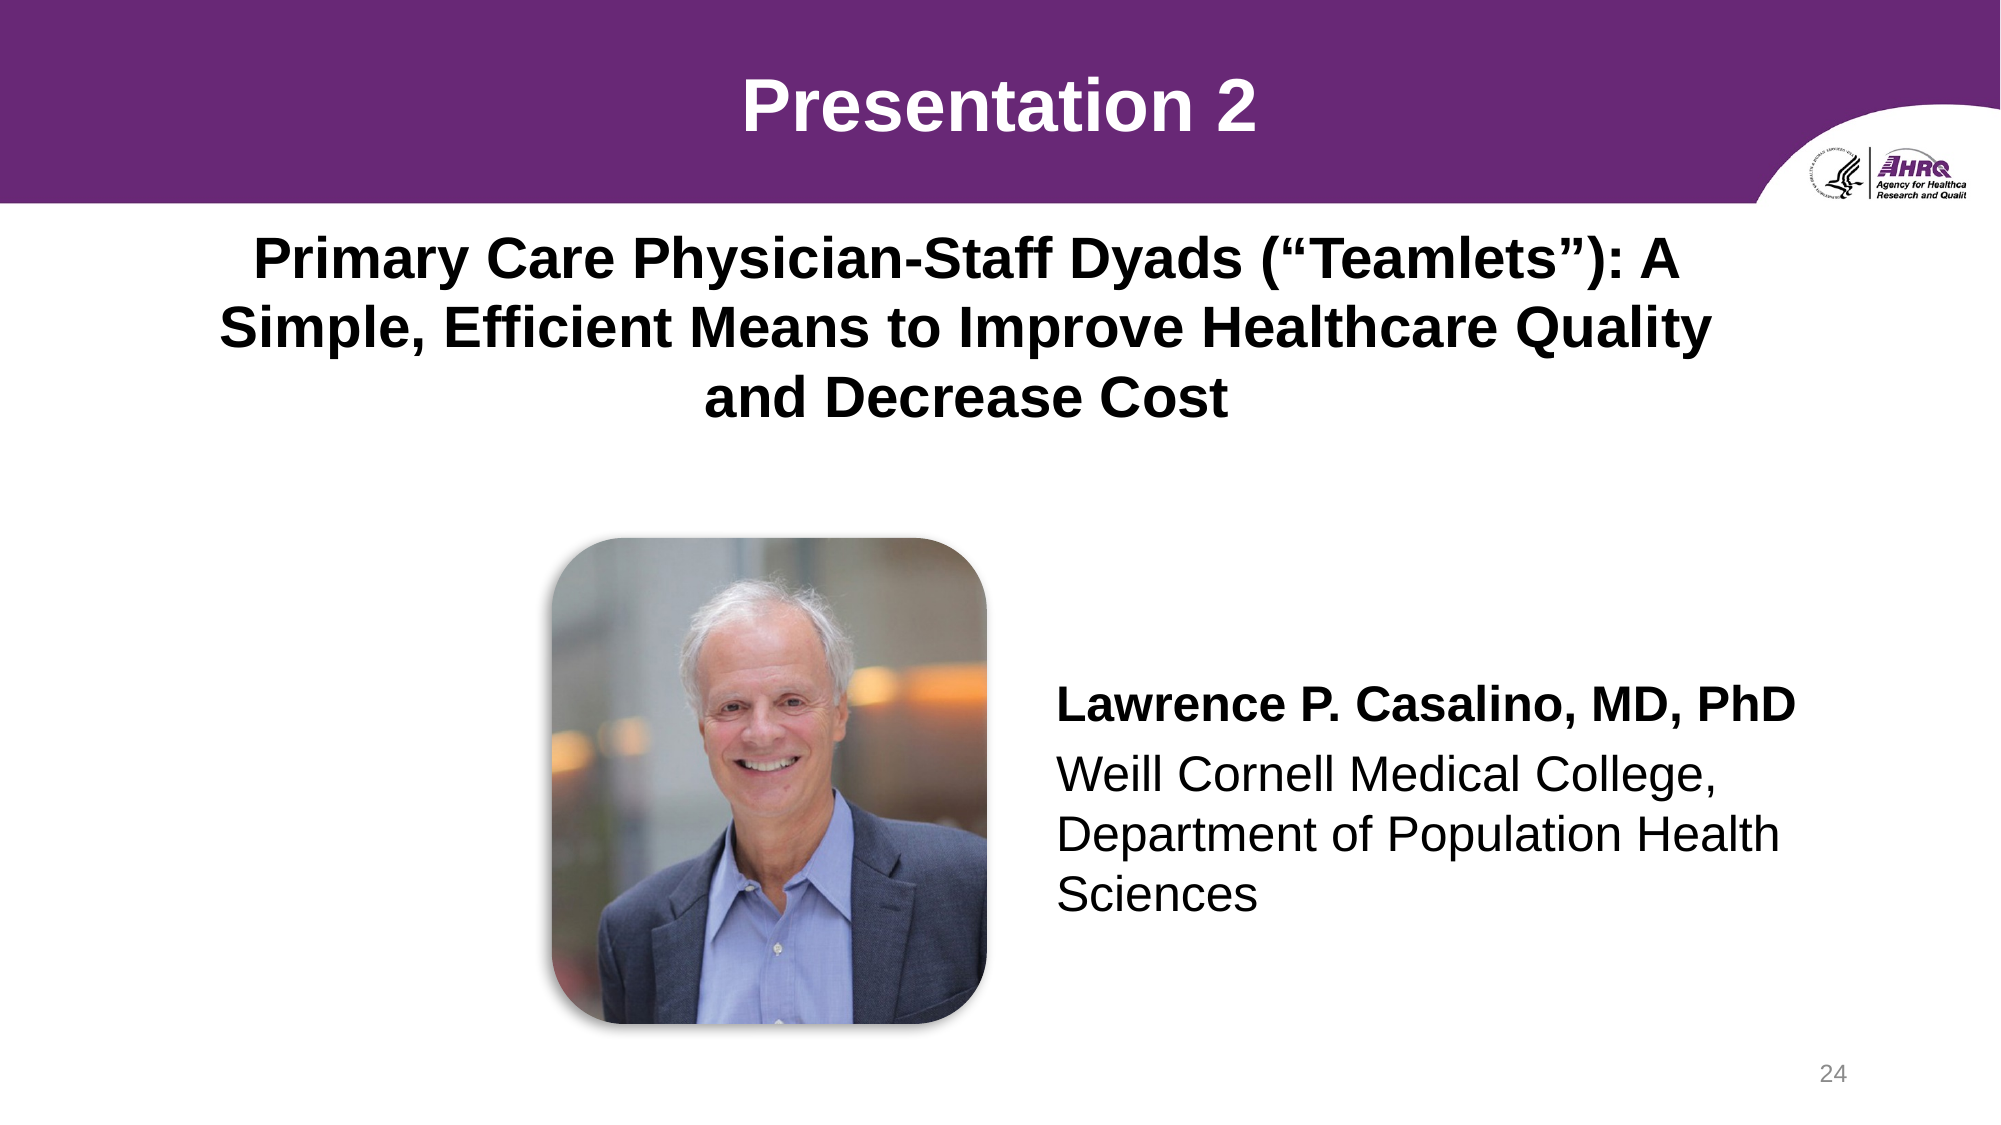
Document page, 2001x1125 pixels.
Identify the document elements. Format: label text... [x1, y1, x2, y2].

title Presentation 2 [116, 21, 1884, 181]
text_box Primary Care Physician-Staff Dyads (“Teamlets”): A Simple, Efficient Means to Improve Healthcare Quality and Decrease Cost [188, 197, 1746, 522]
text_box Lawrence P. Casalino, MD, PhD Weill Cornell Medical College, Department of Population Health Sciences [1040, 663, 1845, 1009]
slide_number 24 [1412, 1042, 1863, 1103]
picture [0, 0, 2001, 1125]
